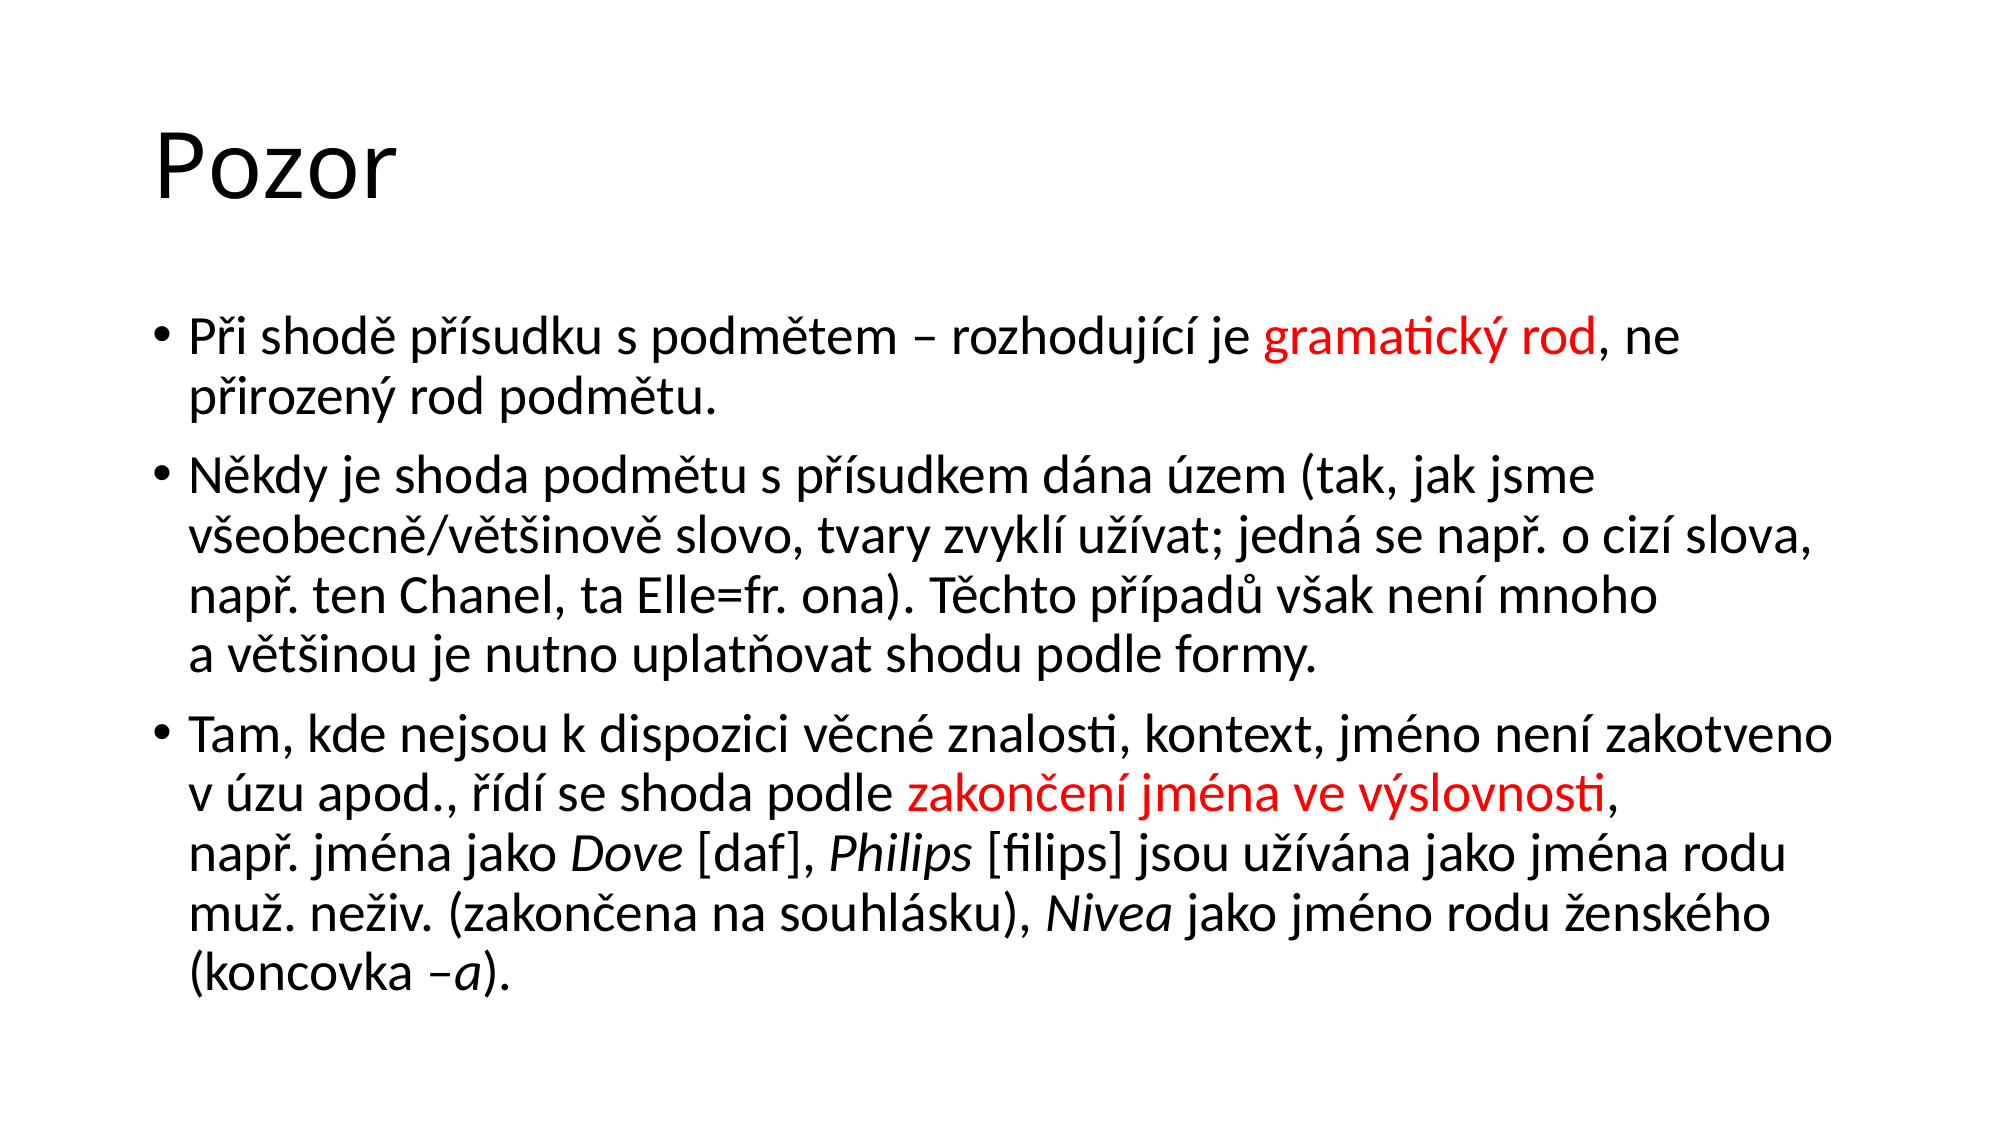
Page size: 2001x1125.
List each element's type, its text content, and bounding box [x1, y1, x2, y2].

list Při shodě přísudku s podmětem – rozhodující je gramatický rod, ne přirozený rod podmětu. Někdy je shoda podmětu s přísudkem dána územ (tak, jak jsme všeobecně/většinově slovo, tvary zvyklí užívat; jedná se např. o cizí slova, např. ten Chanel, ta Elle=fr. ona). Těchto případů však není mnoho a většinou je nutno uplatňovat shodu podle formy. Tam, kde nejsou k dispozici věcné znalosti, kontext, jméno není zakotveno v úzu apod., řídí se shoda podle zakončení jména ve výslovnosti, např. jména jako Dove [daf], Philips [filips] jsou užívána jako jména rodu muž. neživ. (zakončena na souhlásku), Nivea jako jméno rodu ženského (koncovka –a). [137, 299, 1863, 1014]
title Pozor [137, 59, 1863, 278]
